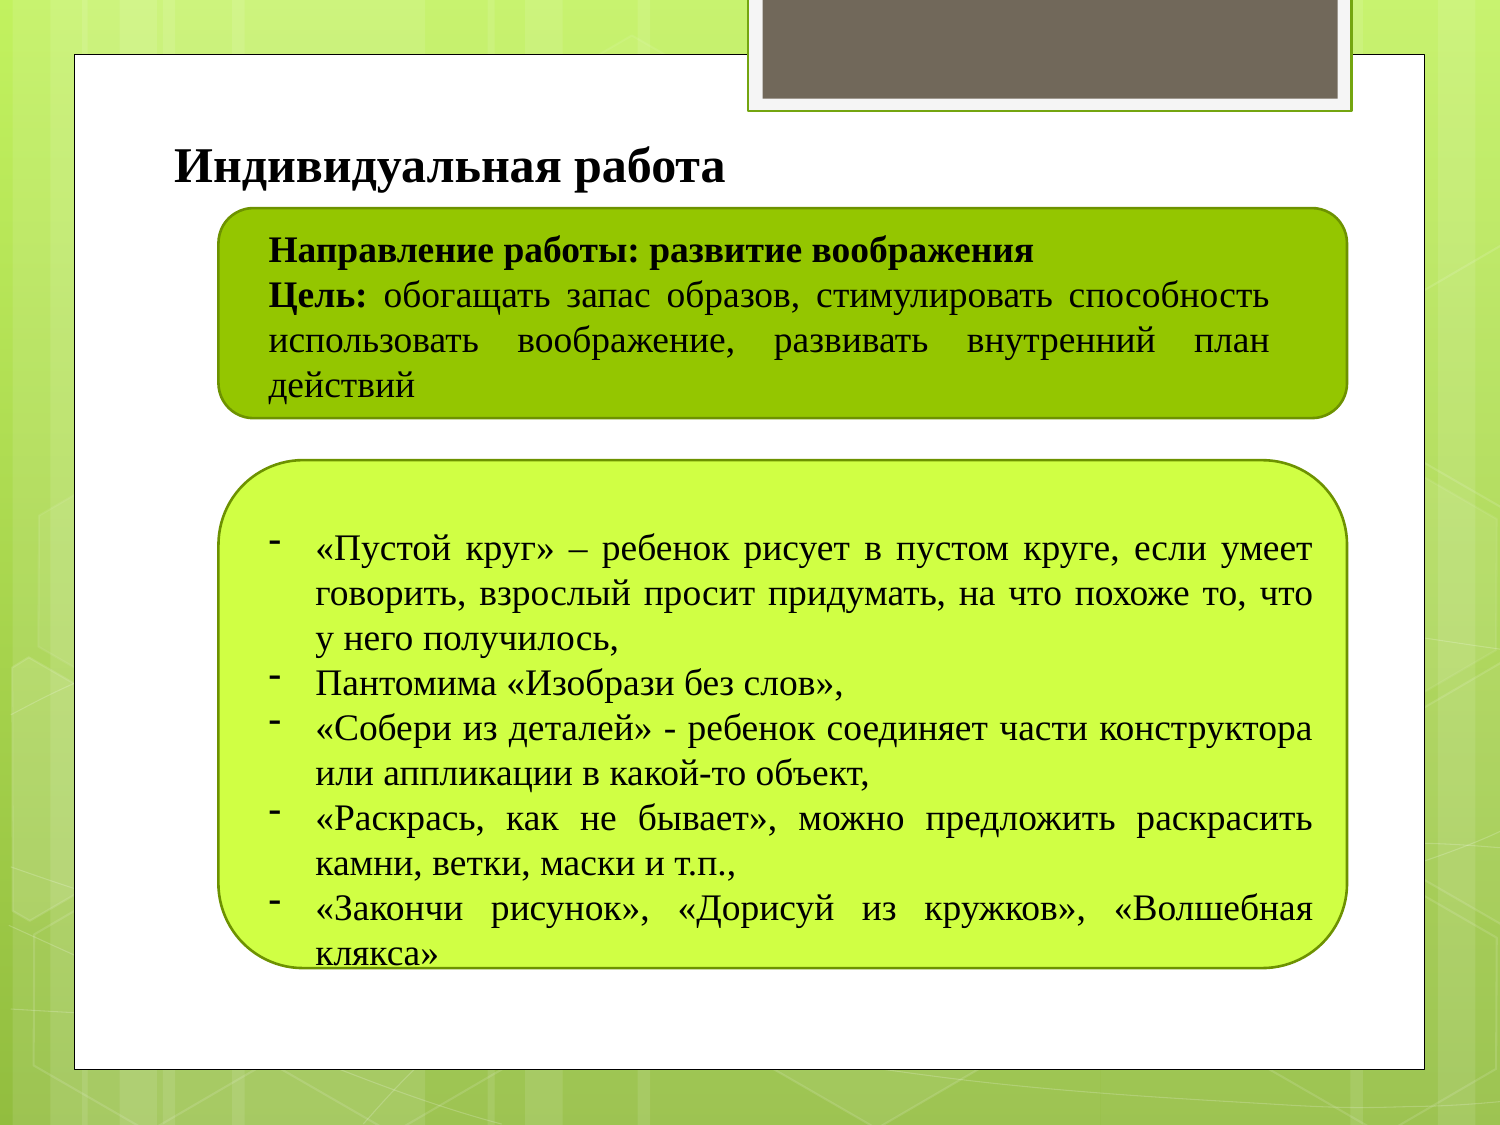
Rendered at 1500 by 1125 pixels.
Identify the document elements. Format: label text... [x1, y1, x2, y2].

text_box «Пустой круг» – ребенок рисует в пустом круге, если умеет говорить, взрослый просит придумать, на что похоже то, что у него получилось, Пантомима «Изобрази без слов», «Собери из деталей» - ребенок соединяет части конструктора или аппликации в какой-то объект, «Раскрась, как не бывает», можно предложить раскрасить камни, ветки, маски и т.п., «Закончи рисунок», «Дорисуй из кружков», «Волшебная клякса» [253, 515, 1329, 1070]
text_box [217, 458, 1349, 954]
text_box Направление работы: развитие воображения Цель: обогащать запас образов, стимулировать способность использовать воображение, развивать внутренний план действий [253, 217, 1286, 458]
text_box Индивидуальная работа [159, 125, 1376, 261]
text_box [217, 206, 1349, 420]
